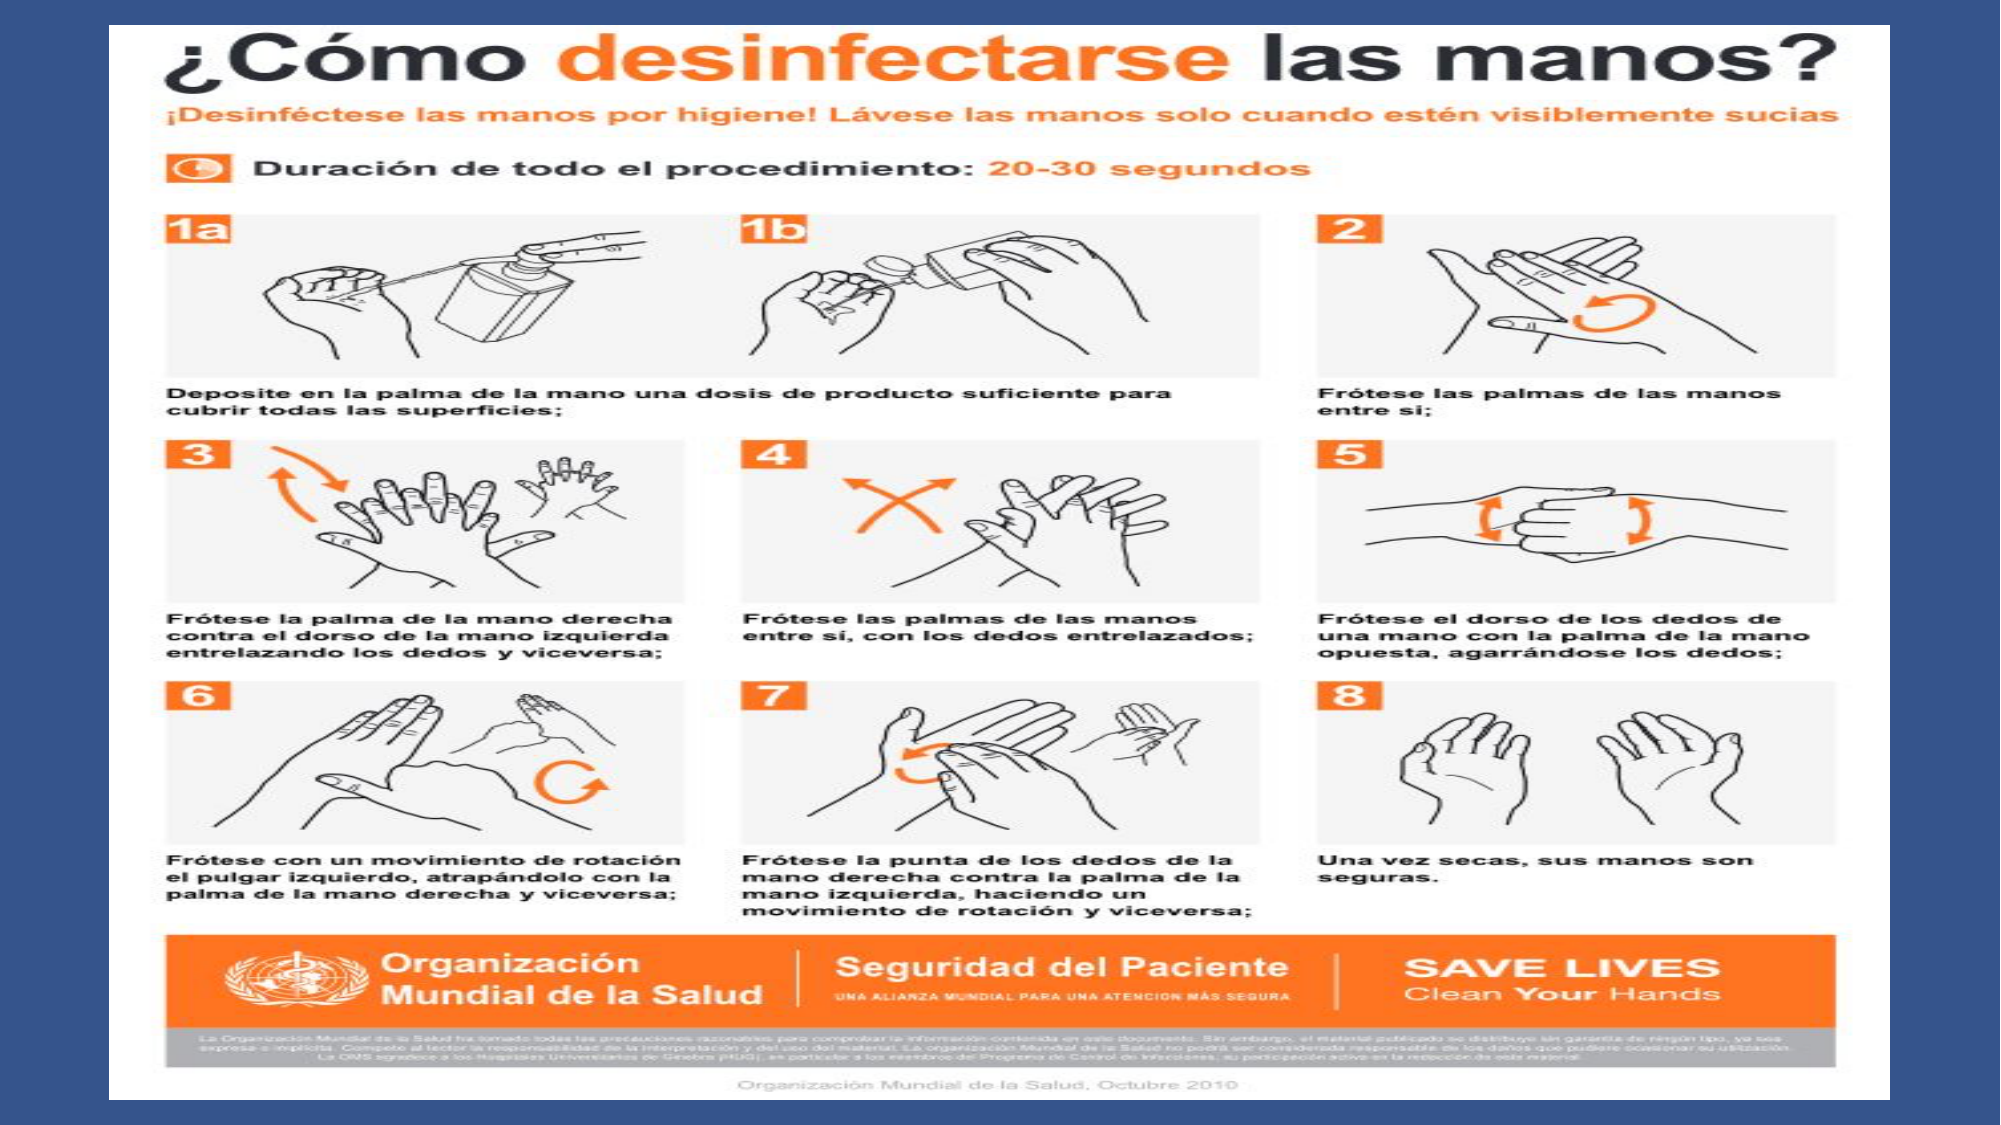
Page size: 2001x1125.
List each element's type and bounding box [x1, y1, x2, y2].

picture [109, 25, 1890, 1100]
